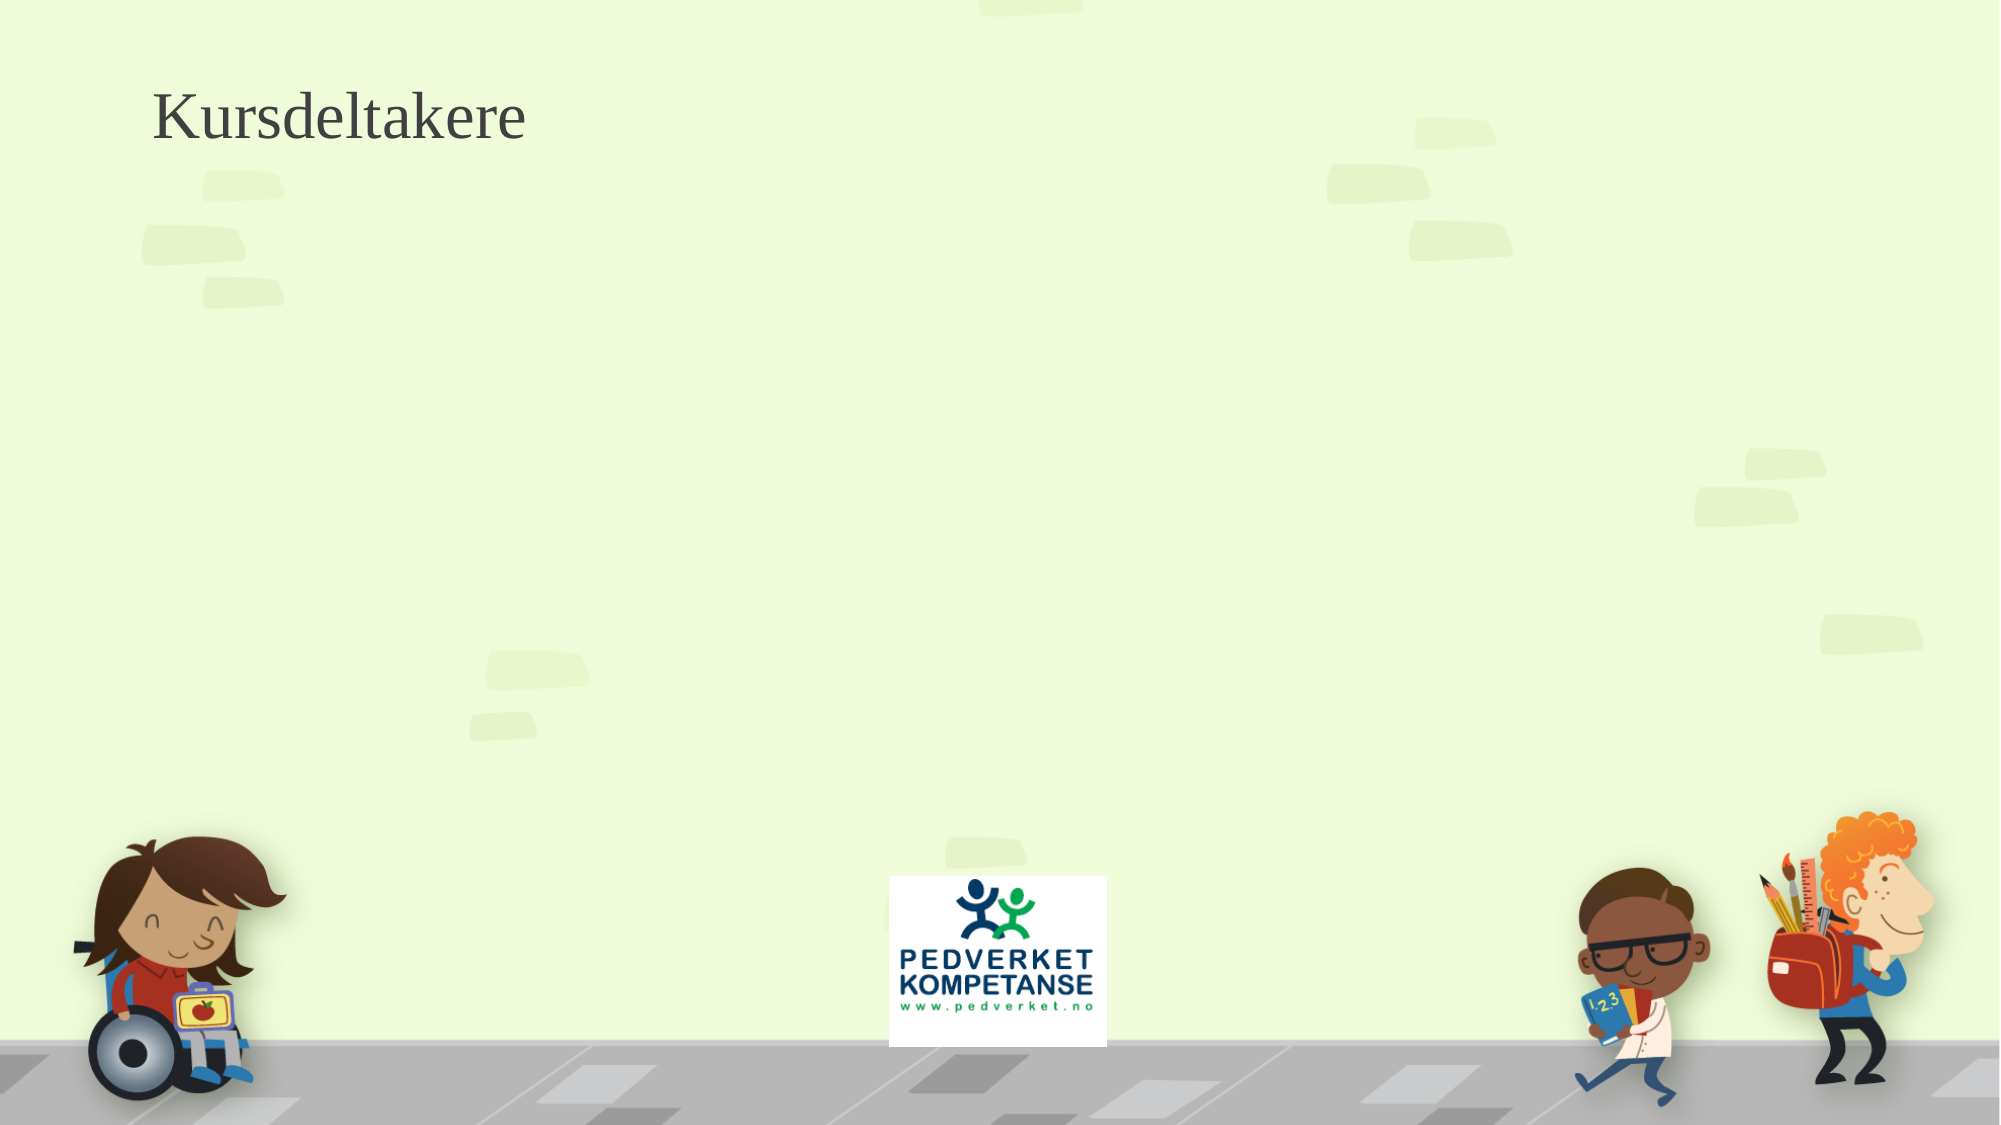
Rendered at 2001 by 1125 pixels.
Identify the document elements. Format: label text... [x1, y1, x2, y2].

picture [0, 0, 2000, 1125]
title Kursdeltakere [137, 59, 941, 161]
